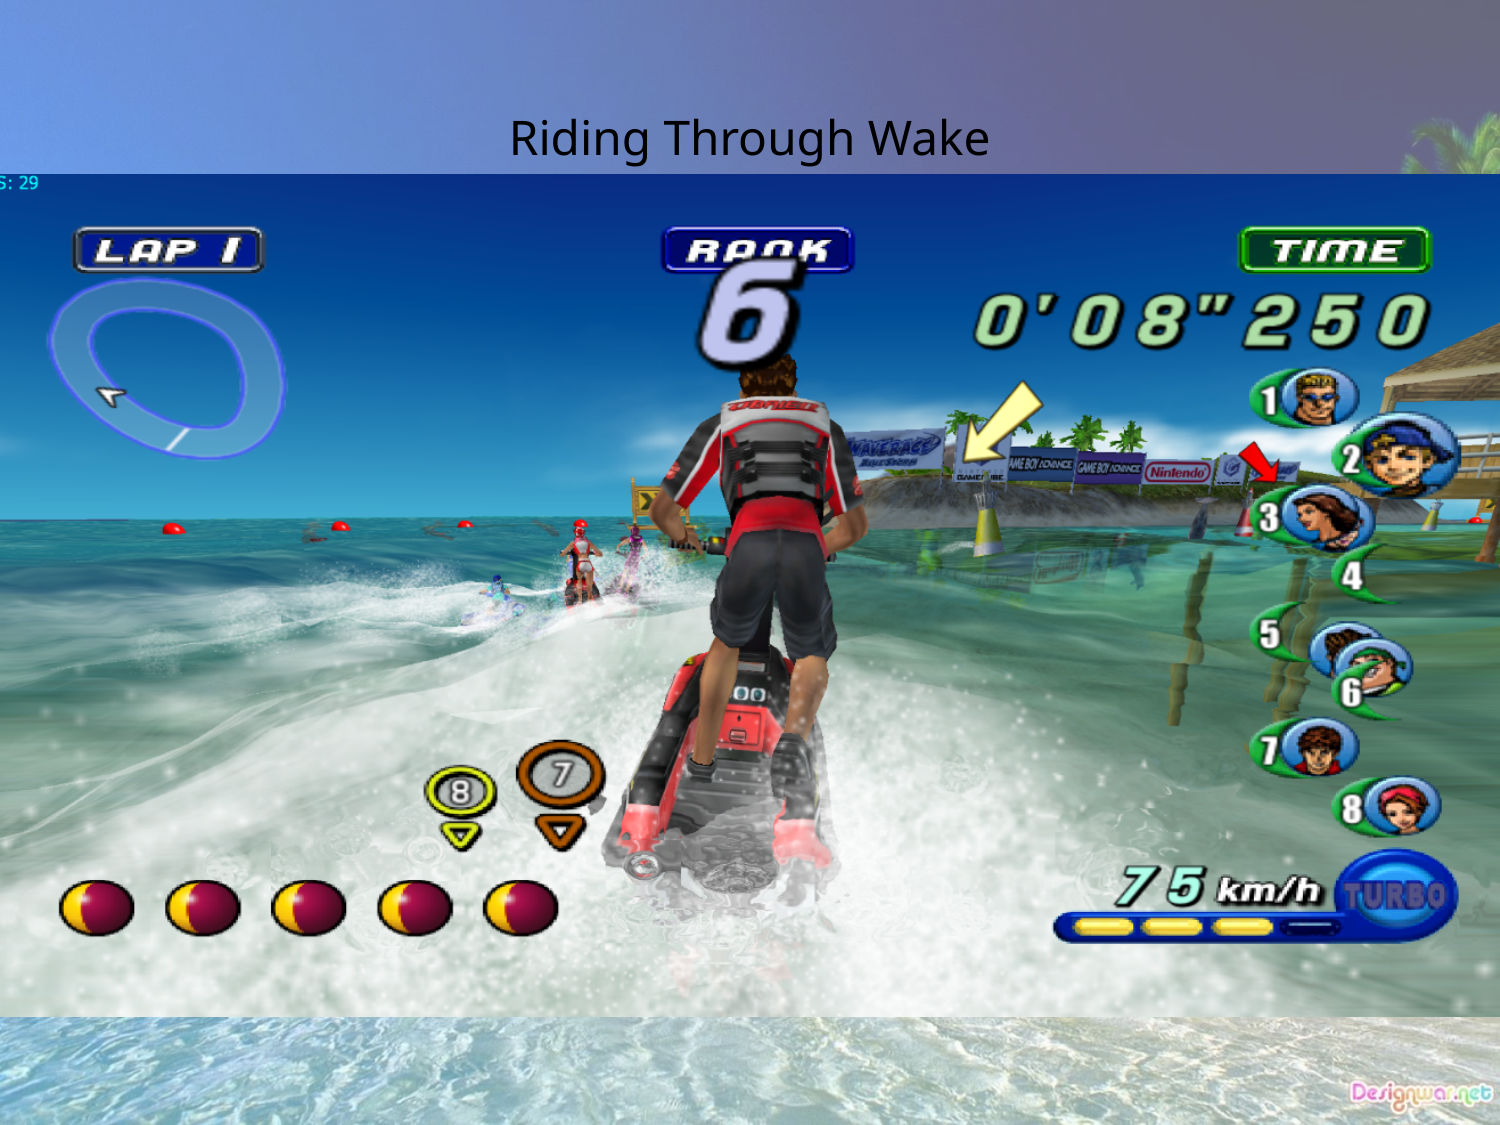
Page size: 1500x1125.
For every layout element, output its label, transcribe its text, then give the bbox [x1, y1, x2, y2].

picture [0, 174, 1500, 1017]
title Riding Through Wake [75, 99, 1425, 173]
